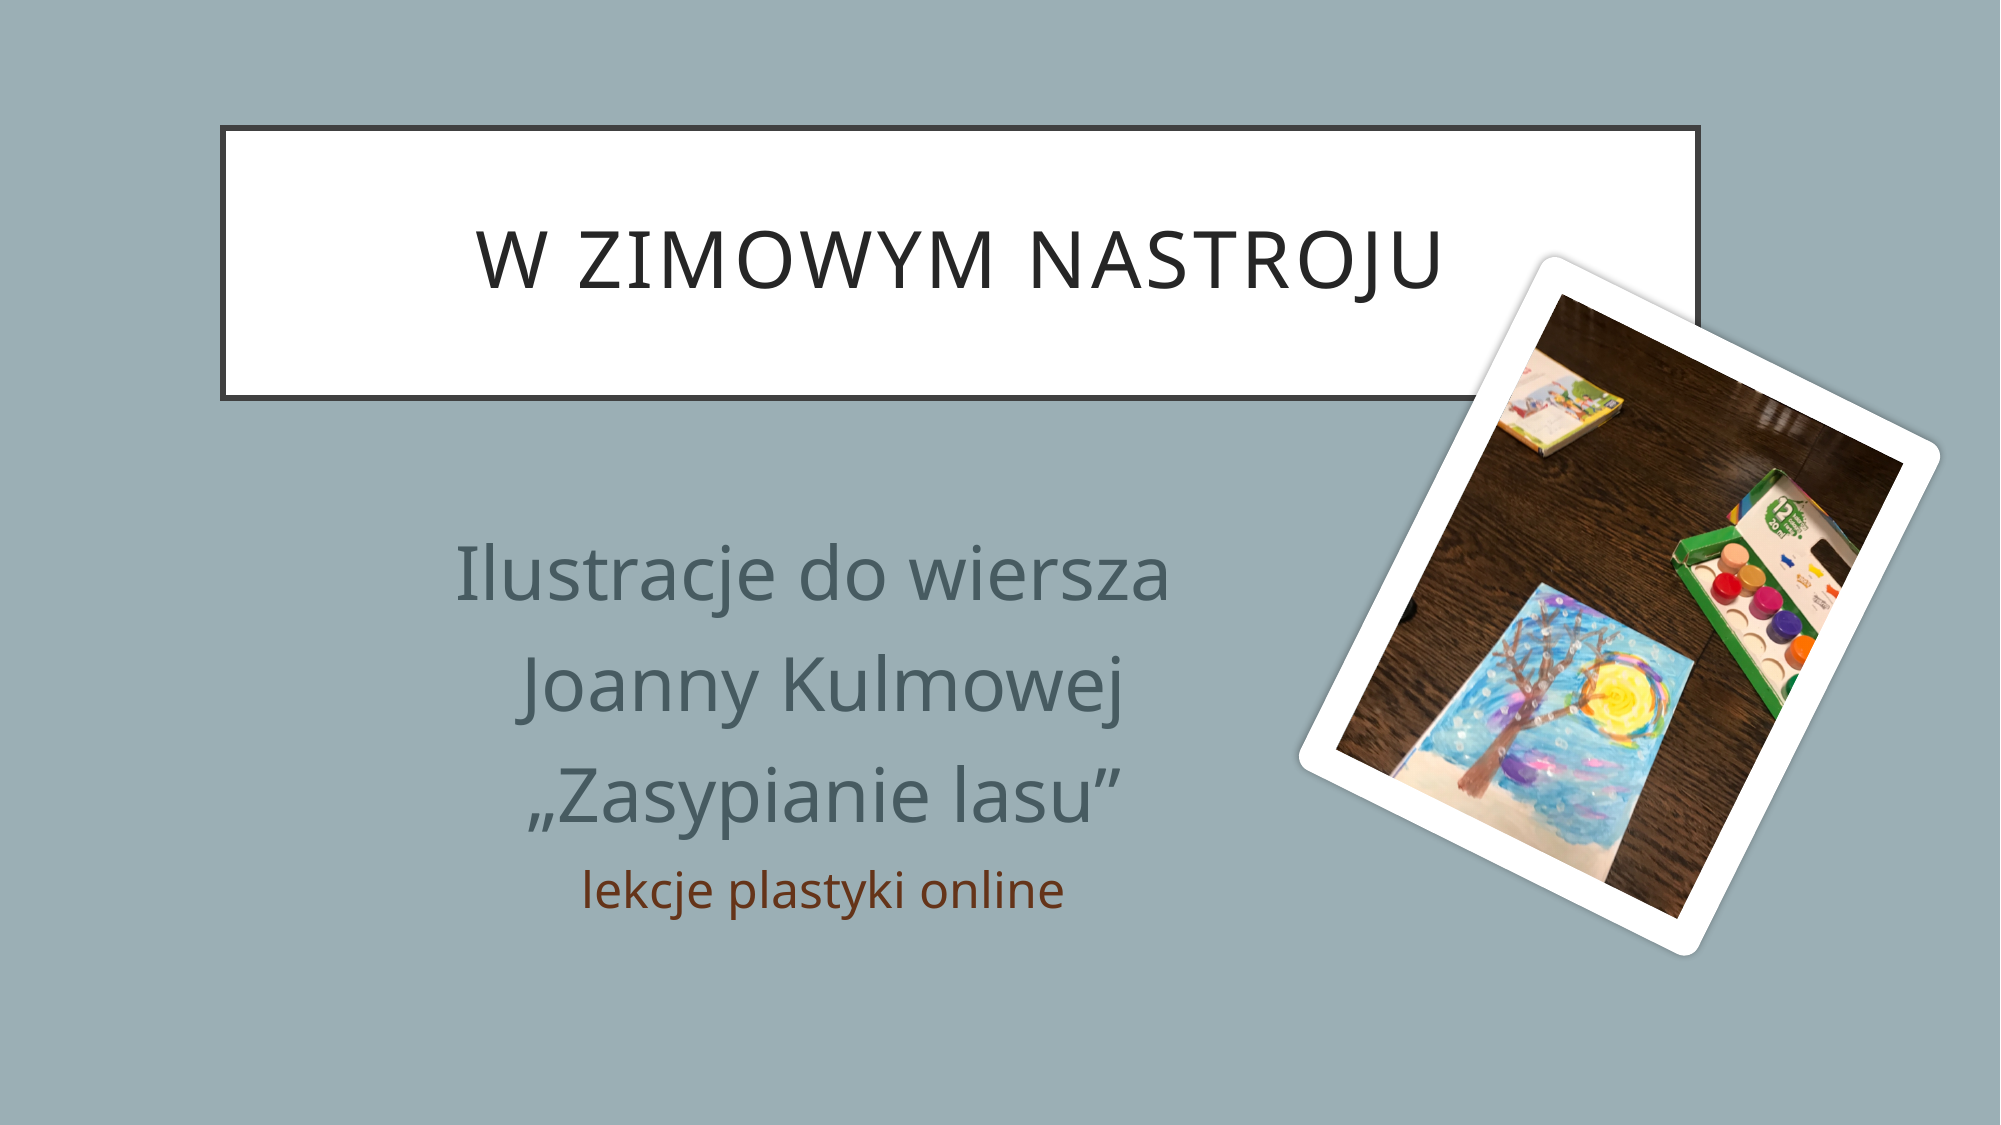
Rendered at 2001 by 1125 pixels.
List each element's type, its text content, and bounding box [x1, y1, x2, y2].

picture [1337, 295, 1902, 918]
subtitle Ilustracje do wiersza Joanny Kulmowej „Zasypianie lasu” lekcje plastyki online [182, 518, 1408, 789]
title W zimowym nastroju [220, 125, 1701, 401]
